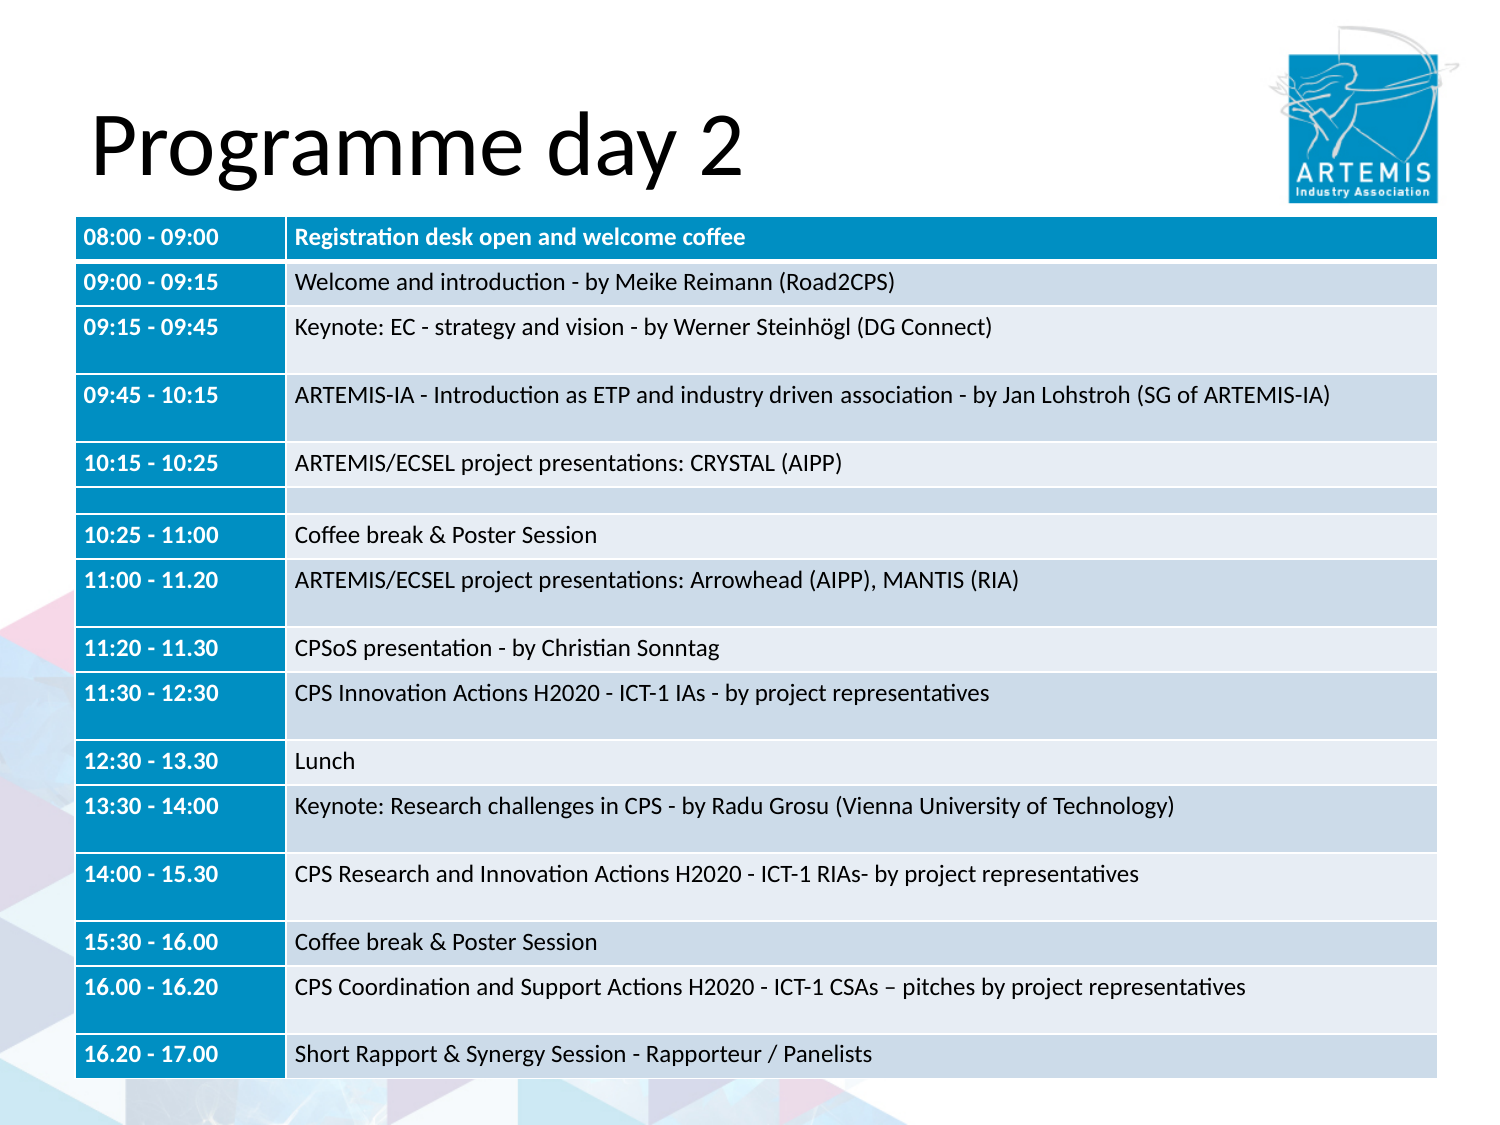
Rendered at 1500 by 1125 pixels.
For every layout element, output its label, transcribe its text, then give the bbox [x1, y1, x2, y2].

table_cell 11:20 - 11.30 [76, 628, 285, 671]
picture [0, 0, 1500, 1125]
table_cell CPS Research and Innovation Actions H2020 - ICT-1 RIAs- by project representatives [287, 854, 1437, 920]
table_cell Coffee break & Poster Session [287, 922, 1437, 965]
table_cell 09:00 - 09:15 [76, 264, 285, 305]
table_cell 09:15 - 09:45 [76, 307, 285, 373]
table_cell CPS Innovation Actions H2020 - ICT-1 IAs - by project representatives [287, 673, 1437, 739]
table_cell 16.20 - 17.00 [76, 1035, 285, 1078]
table_header 08:00 - 09:00 [76, 217, 285, 259]
table_cell Short Rapport & Synergy Session - Rapporteur / Panelists [287, 1035, 1437, 1078]
table_cell Welcome and introduction - by Meike Reimann (Road2CPS) [287, 264, 1437, 305]
table_cell Coffee break & Poster Session [287, 515, 1437, 558]
table_cell ARTEMIS-IA - Introduction as ETP and industry driven association - by Jan Lohstroh (SG of ARTEMIS-IA) [287, 375, 1437, 441]
table_cell 13:30 - 14:00 [76, 786, 285, 852]
table_cell ARTEMIS/ECSEL project presentations: CRYSTAL (AIPP) [287, 443, 1437, 486]
table_cell 10:25 - 11:00 [76, 515, 285, 558]
table_cell [76, 488, 285, 513]
table_cell CPS Coordination and Support Actions H2020 - ICT-1 CSAs – pitches by project representatives [287, 967, 1437, 1033]
table_cell Keynote: Research challenges in CPS - by Radu Grosu (Vienna University of Technology) [287, 786, 1437, 852]
table_cell ARTEMIS/ECSEL project presentations: Arrowhead (AIPP), MANTIS (RIA) [287, 560, 1437, 626]
table_cell 14:00 - 15.30 [76, 854, 285, 920]
table_cell 09:45 - 10:15 [76, 375, 285, 441]
table_cell CPSoS presentation - by Christian Sonntag [287, 628, 1437, 671]
table_cell 11:00 - 11.20 [76, 560, 285, 626]
table_cell 11:30 - 12:30 [76, 673, 285, 739]
table_header Registration desk open and welcome coffee [287, 217, 1437, 259]
table_cell 12:30 - 13.30 [76, 741, 285, 784]
table_cell Keynote: EC - strategy and vision - by Werner Steinhögl (DG Connect) [287, 307, 1437, 373]
title Programme day 2 [75, 45, 1258, 216]
table_cell 10:15 - 10:25 [76, 443, 285, 486]
table_cell 16.00 - 16.20 [76, 967, 285, 1033]
table_cell Lunch [287, 741, 1437, 784]
table_cell 15:30 - 16.00 [76, 922, 285, 965]
table_cell [287, 488, 1437, 513]
